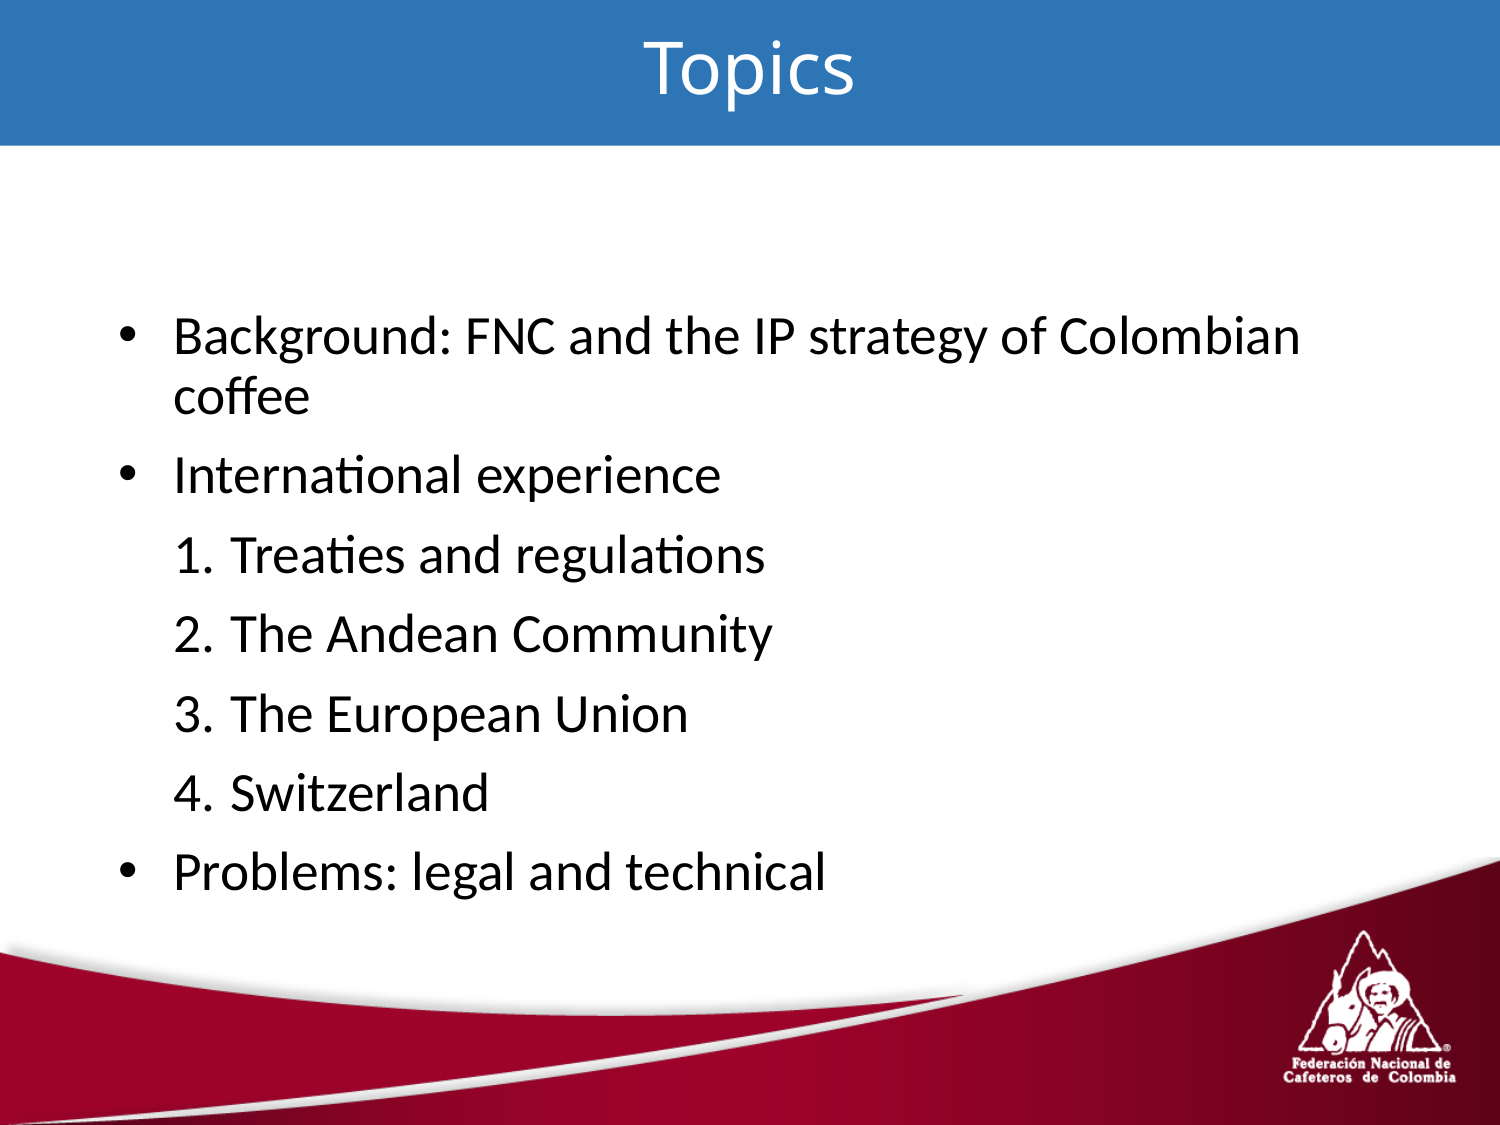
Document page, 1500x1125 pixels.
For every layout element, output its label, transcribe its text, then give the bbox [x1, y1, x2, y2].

list Background: FNC and the IP strategy of Colombian coffee International experience Treaties and regulations The Andean Community The European Union Switzerland Problems: legal and technical [103, 299, 1397, 912]
text_box Topics [0, 0, 1500, 144]
picture [0, 857, 1500, 1125]
